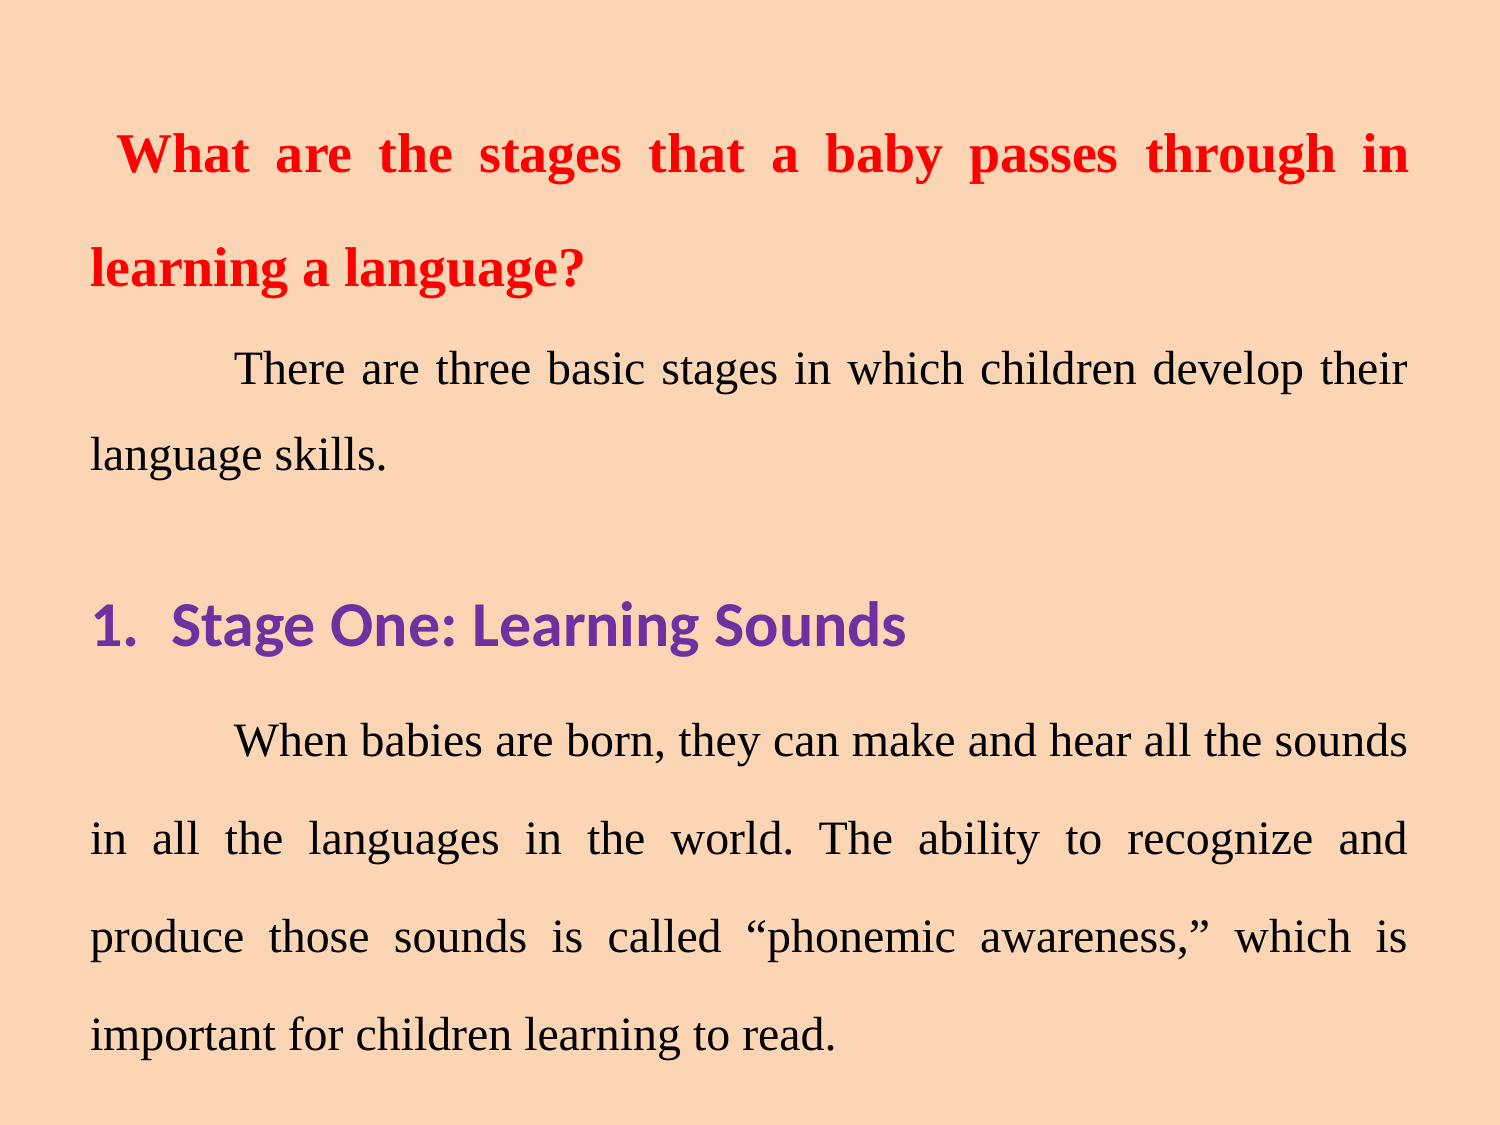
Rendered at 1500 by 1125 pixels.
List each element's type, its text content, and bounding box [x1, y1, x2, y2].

list What are the stages that a baby passes through in learning a language? There are three basic stages in which children develop their language skills. Stage One: Learning Sounds When babies are born, they can make and hear all the sounds in all the languages in the world. The ability to recognize and produce those sounds is called “phonemic awareness,” which is important for children learning to read. [75, 62, 1425, 1075]
